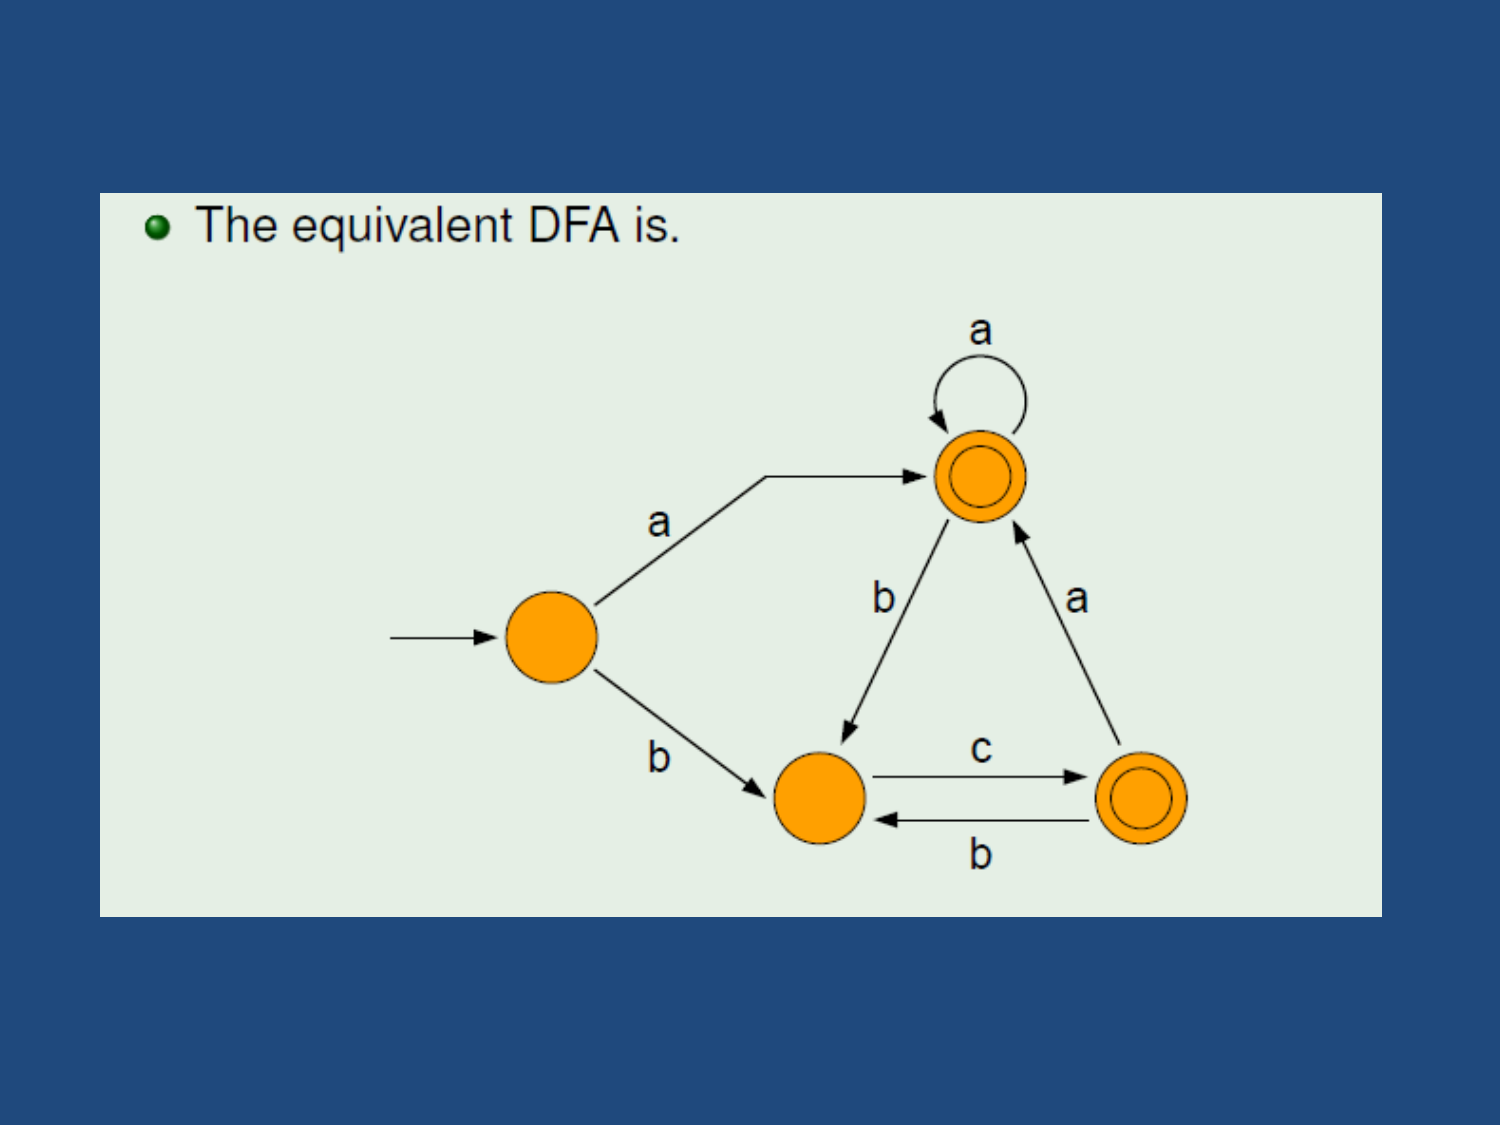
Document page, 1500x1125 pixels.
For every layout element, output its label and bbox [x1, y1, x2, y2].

picture [100, 193, 1382, 918]
